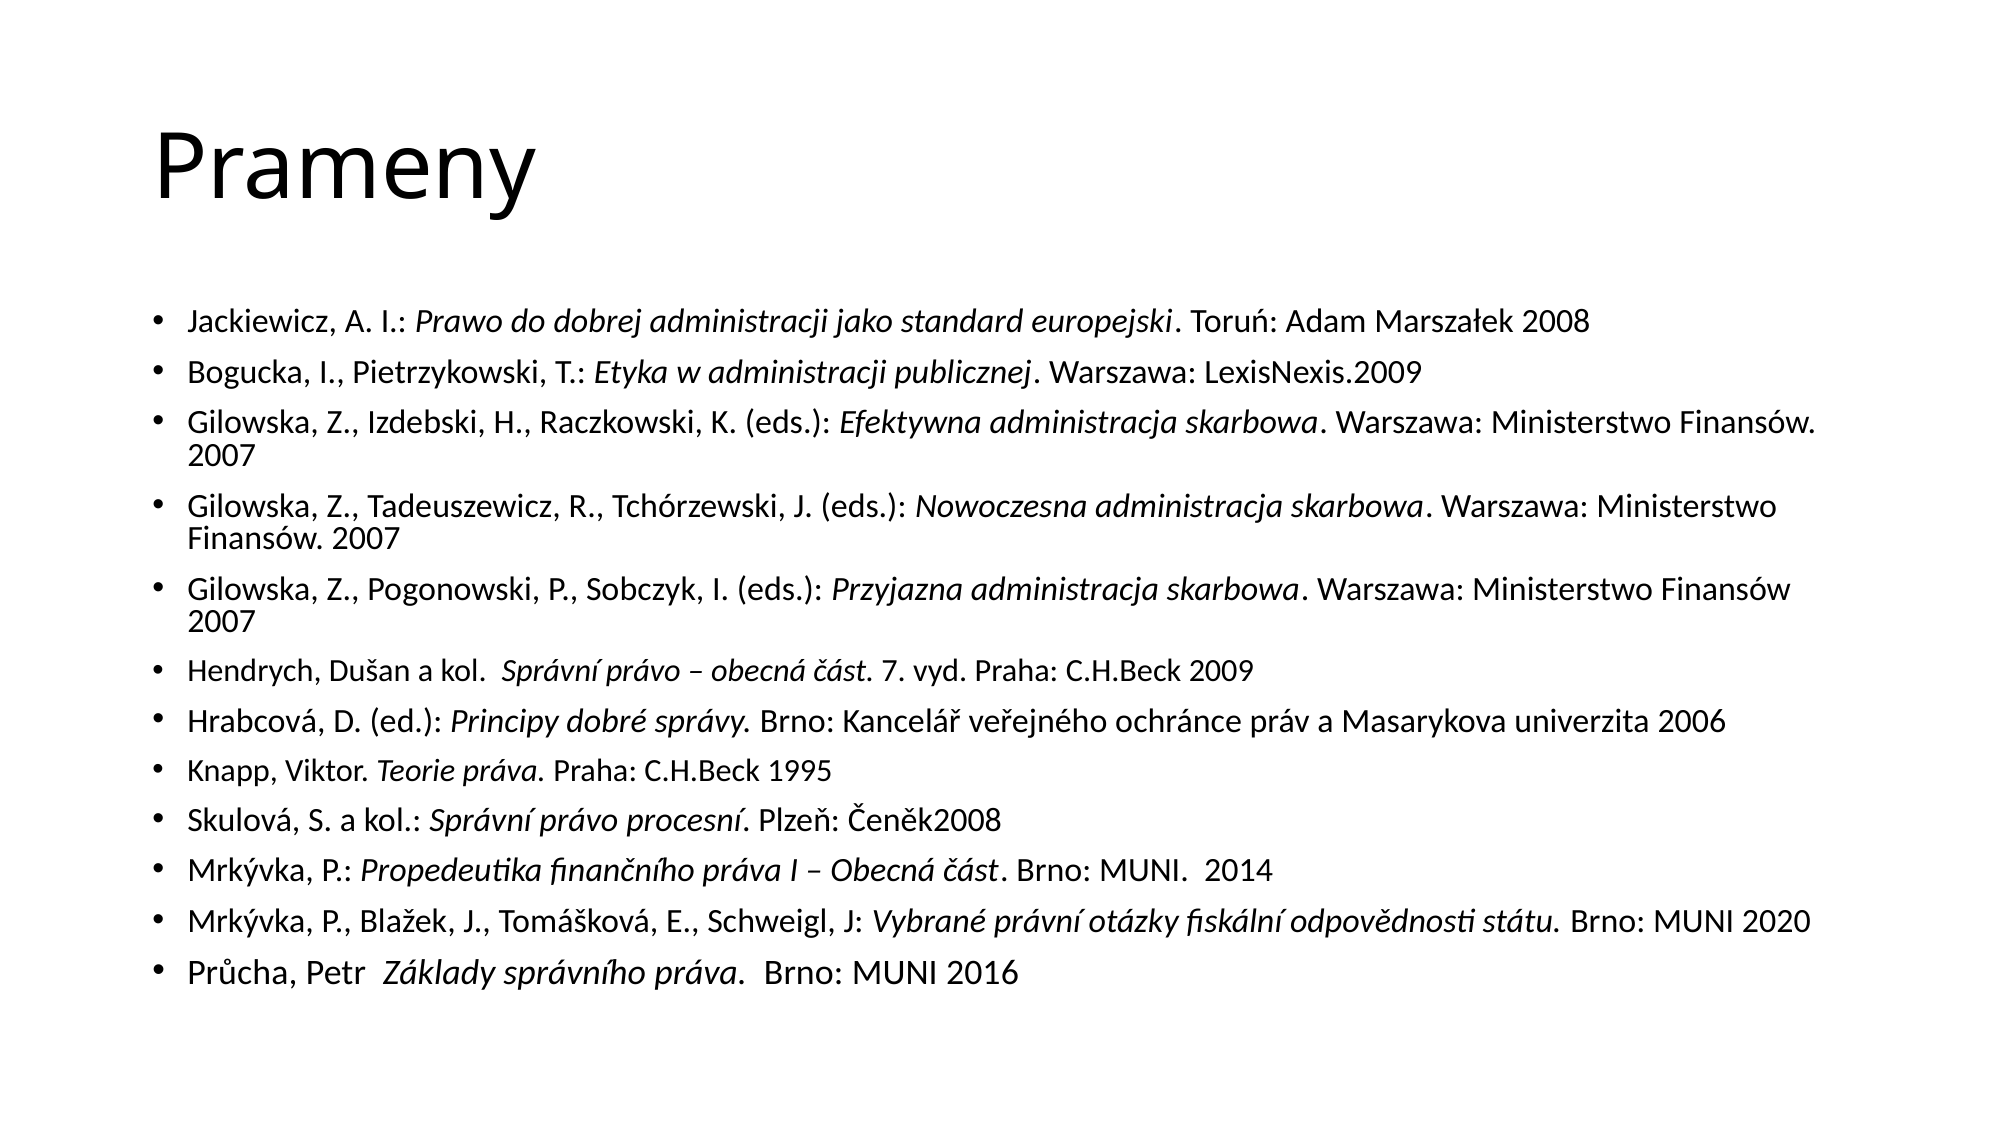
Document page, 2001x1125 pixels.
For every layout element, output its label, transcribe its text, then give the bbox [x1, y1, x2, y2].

title Prameny [137, 59, 1863, 278]
list Jackiewicz, A. I.: Prawo do dobrej administracji jako standard europejski. Toruń: Adam Marszałek 2008 Bogucka, I., Pietrzykowski, T.: Etyka w administracji publicznej. Warszawa: LexisNexis.2009 Gilowska, Z., Izdebski, H., Raczkowski, K. (eds.): Efektywna administracja skarbowa. Warszawa: Ministerstwo Finansów. 2007 Gilowska, Z., Tadeuszewicz, R., Tchórzewski, J. (eds.): Nowoczesna administracja skarbowa. Warszawa: Ministerstwo Finansów. 2007 Gilowska, Z., Pogonowski, P., Sobczyk, I. (eds.): Przyjazna administracja skarbowa. Warszawa: Ministerstwo Finansów 2007 Hendrych, Dušan a kol. Správní právo – obecná část. 7. vyd. Praha: C.H.Beck 2009 Hrabcová, D. (ed.): Principy dobré správy. Brno: Kancelář veřejného ochránce práv a Masarykova univerzita 2006 Knapp, Viktor. Teorie práva. Praha: C.H.Beck 1995 Skulová, S. a kol.: Správní právo procesní. Plzeň: Čeněk2008 Mrkývka, P.: Propedeutika finančního práva I – Obecná část. Brno: MUNI. 2014 Mrkývka, P., Blažek, J., Tomášková, E., Schweigl, J: Vybrané právní otázky fiskální odpovědnosti státu. Brno: MUNI 2020 Průcha, Petr Základy správního práva. Brno: MUNI 2016 [137, 299, 1863, 1014]
